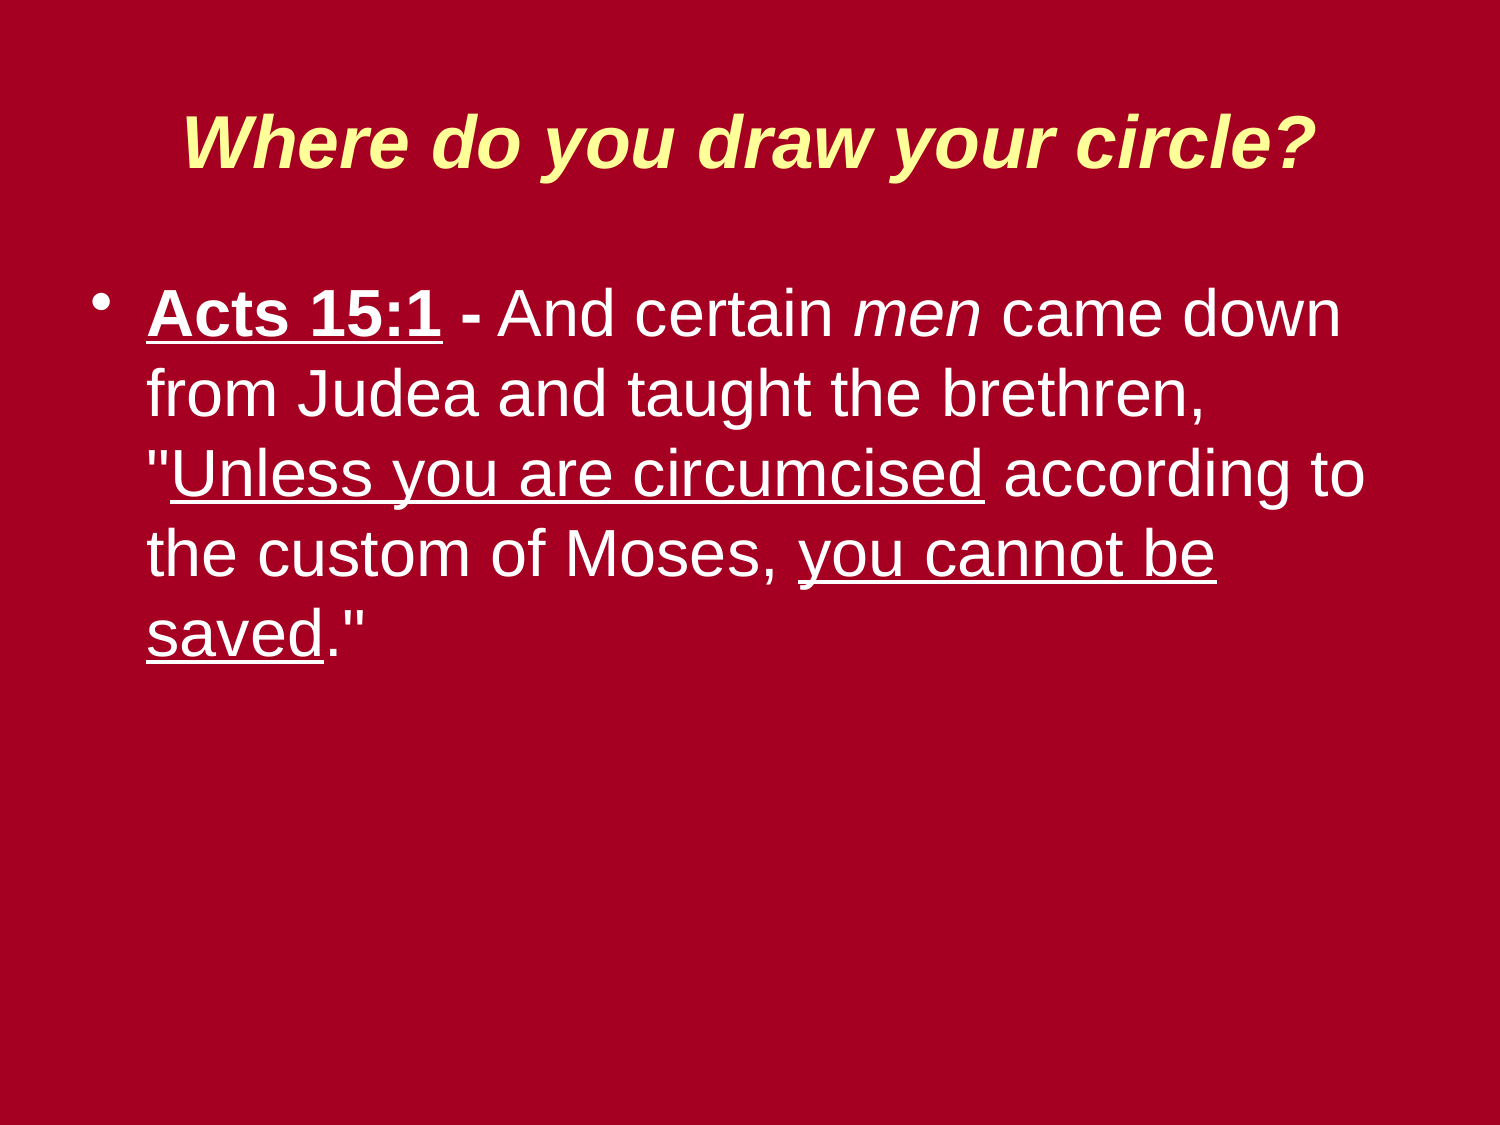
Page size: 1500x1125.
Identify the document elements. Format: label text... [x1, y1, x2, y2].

title Where do you draw your circle? [75, 45, 1425, 233]
list Acts 15:1 - And certain men came down from Judea and taught the brethren, "Unless you are circumcised according to the custom of Moses, you cannot be saved." [75, 262, 1425, 1005]
